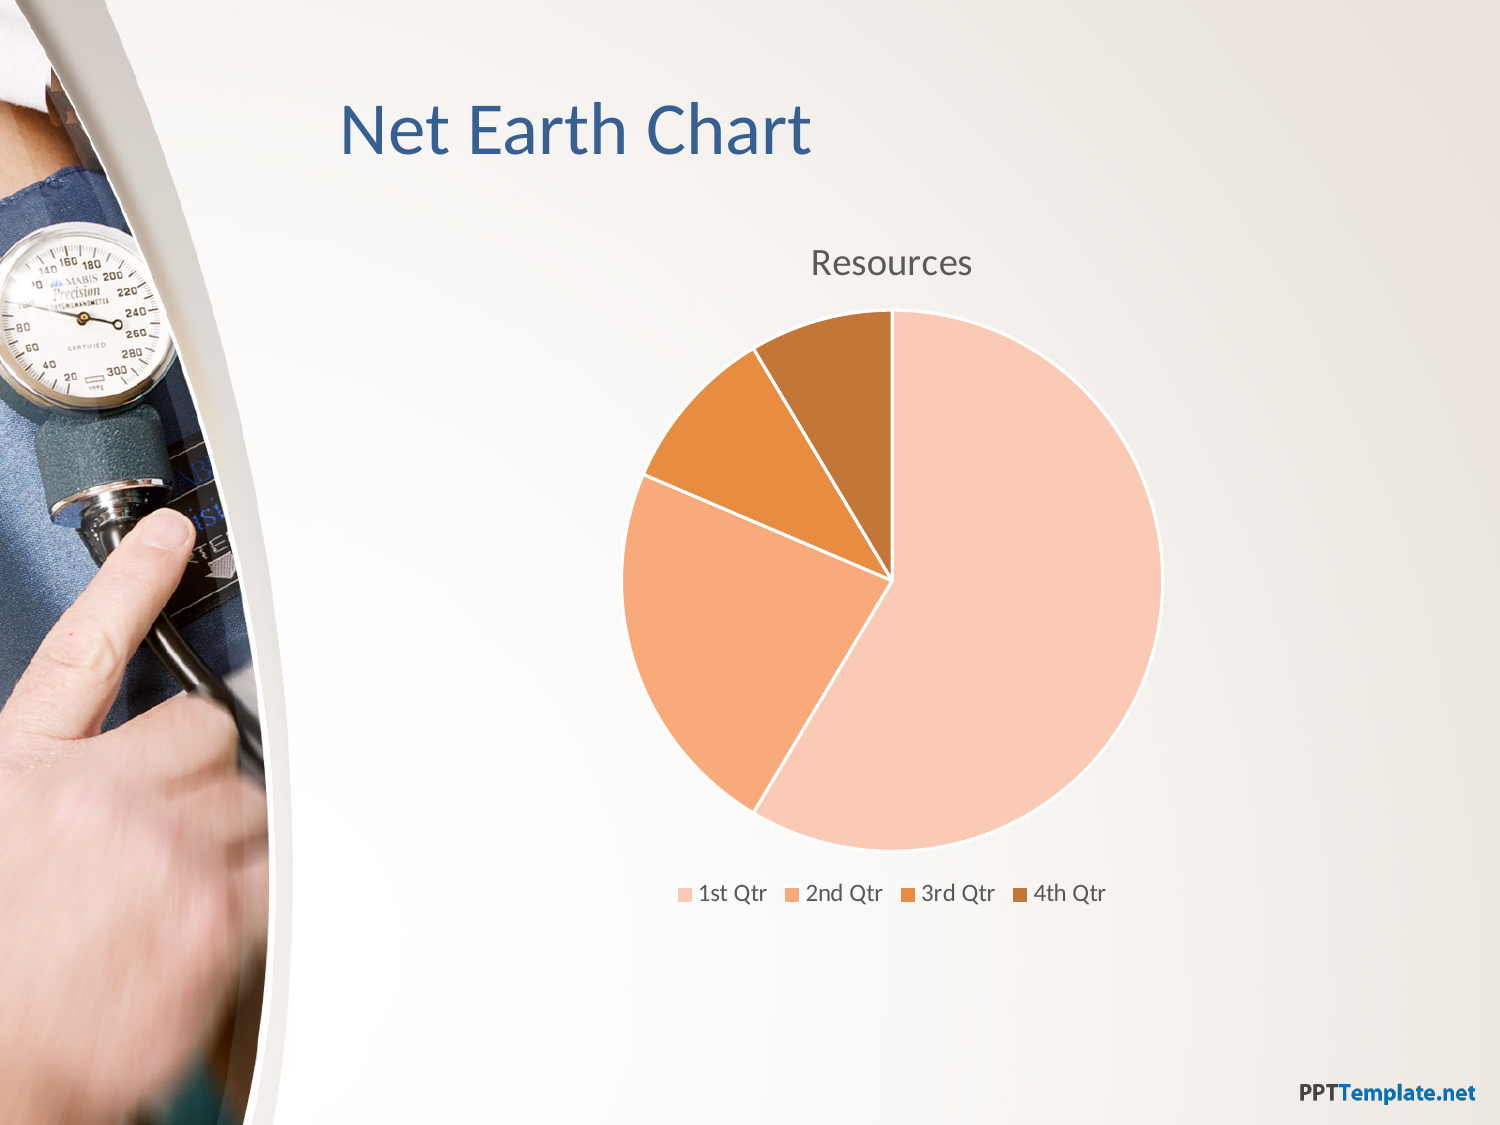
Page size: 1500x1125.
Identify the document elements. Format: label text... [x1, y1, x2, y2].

chart [365, 211, 1419, 914]
picture [0, 0, 1500, 1125]
title Net Earth Chart [324, 61, 1444, 187]
